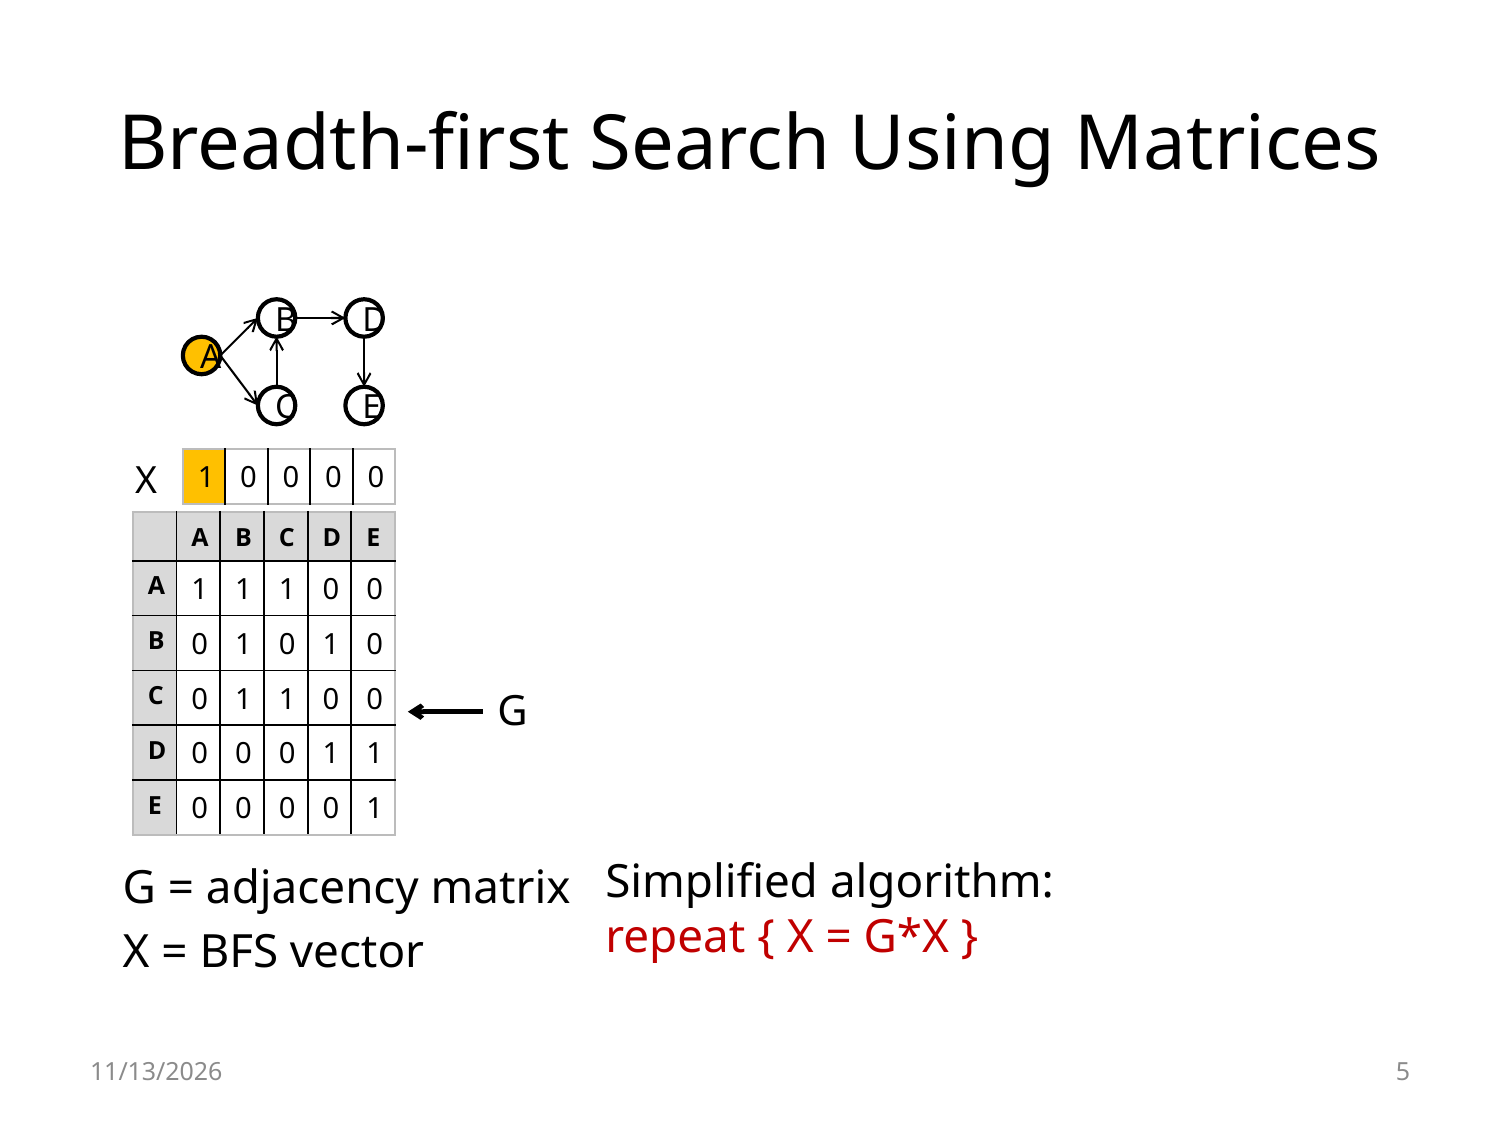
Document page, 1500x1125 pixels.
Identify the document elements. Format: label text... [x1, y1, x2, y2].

table_cell 0 [309, 562, 350, 615]
table_cell 0 [177, 616, 219, 670]
table_cell A [134, 562, 176, 615]
table_header 0 [311, 450, 352, 503]
table_cell 0 [265, 616, 307, 670]
table_cell 1 [221, 671, 263, 724]
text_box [182, 298, 384, 425]
table_header 0 [269, 450, 309, 503]
table_cell 1 [352, 781, 394, 834]
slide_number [75, 1042, 425, 1103]
table_cell 0 [265, 781, 307, 834]
table_cell 1 [221, 562, 263, 615]
table_header B [221, 513, 263, 560]
table_cell 0 [352, 562, 394, 615]
table_header 0 [354, 450, 394, 503]
text_box G [482, 676, 596, 741]
table_cell 0 [352, 671, 394, 724]
table_cell B [134, 616, 176, 670]
table_cell E [134, 781, 176, 834]
table_cell 0 [177, 671, 219, 724]
table_cell 1 [177, 562, 219, 615]
table_cell 1 [309, 726, 350, 779]
table_cell 0 [309, 671, 350, 724]
table_header D [309, 513, 350, 560]
table_cell 1 [309, 616, 350, 670]
slide_number 5 [1074, 1042, 1425, 1103]
table_header C [265, 513, 307, 560]
table_cell 0 [221, 726, 263, 779]
table_cell 0 [265, 726, 307, 779]
table_cell 0 [352, 616, 394, 670]
table_cell 1 [265, 562, 307, 615]
table_cell 1 [221, 616, 263, 670]
table_cell 1 [352, 726, 394, 779]
text_box X [120, 449, 171, 509]
table_cell C [134, 671, 176, 724]
table_cell 0 [309, 781, 350, 834]
table_header 0 [226, 450, 267, 503]
table_header [134, 513, 176, 560]
table_cell 0 [177, 781, 219, 834]
table_cell 1 [265, 671, 307, 724]
table_cell D [134, 726, 176, 779]
table_header 1 [184, 450, 224, 503]
text_box Simplified algorithm: repeat { X = G*X } [590, 844, 1110, 1015]
table_cell 0 [221, 781, 263, 834]
table_header E [352, 513, 394, 560]
table_header A [177, 513, 219, 560]
table_cell 0 [177, 726, 219, 779]
title Breadth-first Search Using Matrices [75, 45, 1425, 233]
text_box G = adjacency matrix X = BFS vector [107, 849, 783, 1017]
